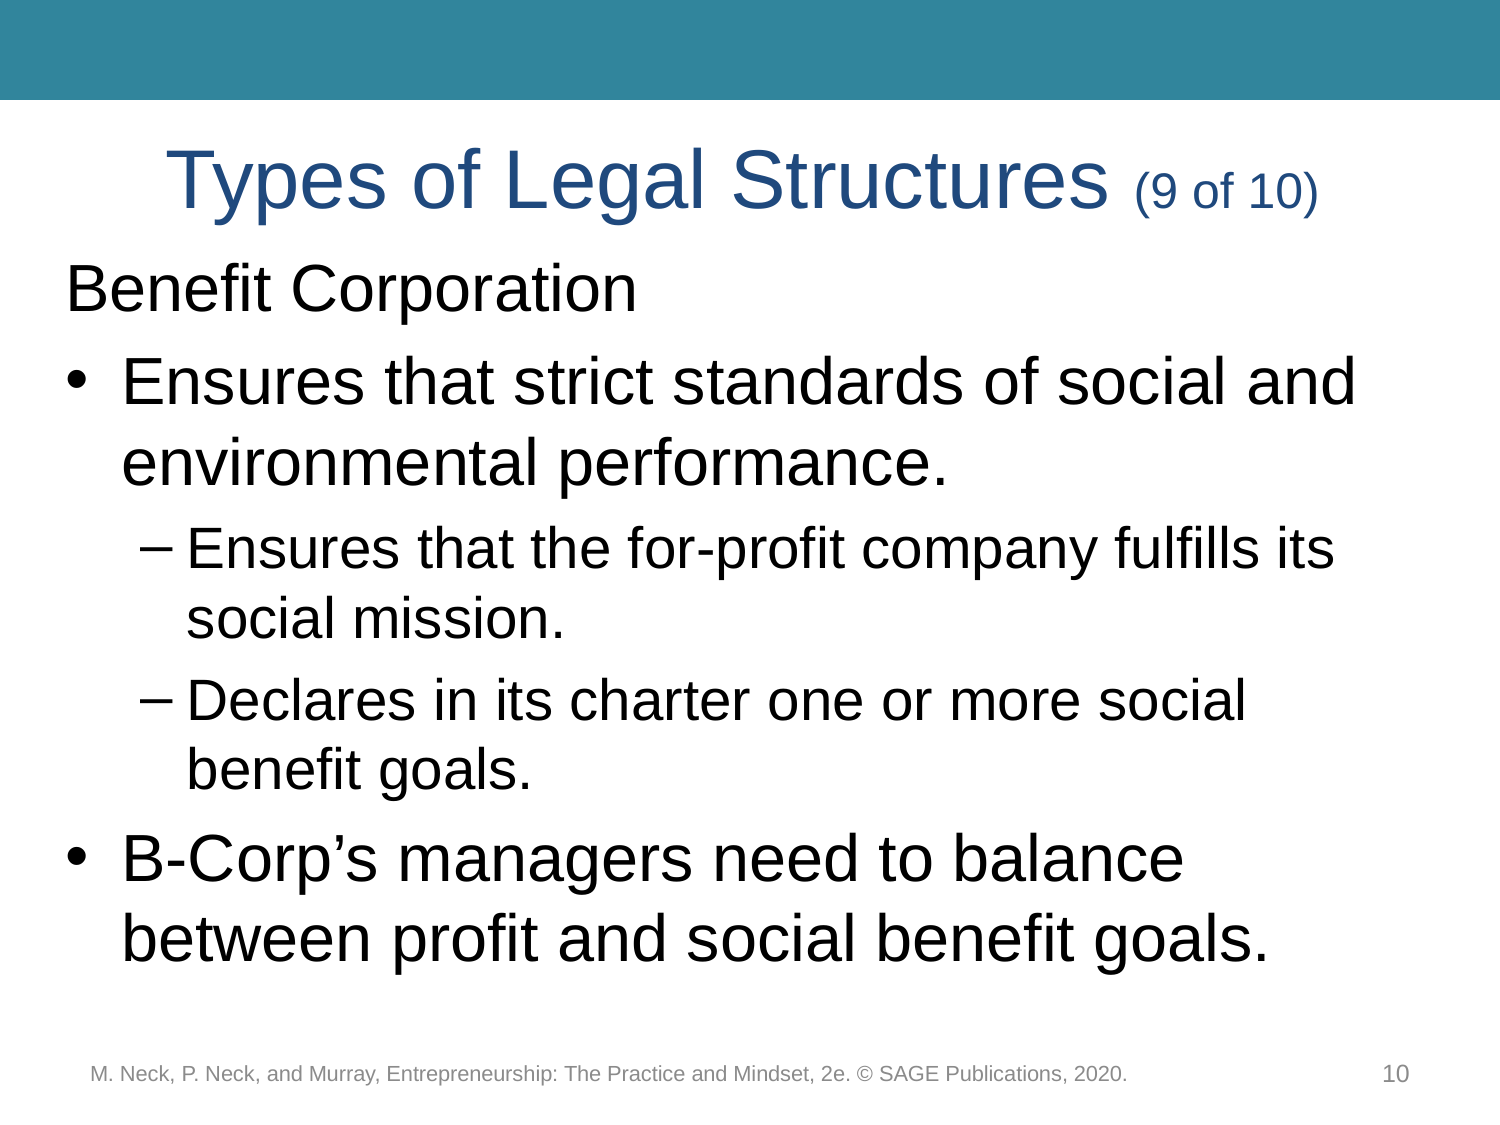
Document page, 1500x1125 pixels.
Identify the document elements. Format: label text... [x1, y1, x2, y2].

list Benefit Corporation Ensures that strict standards of social and environmental performance. Ensures that the for-profit company fulfills its social mission. Declares in its charter one or more social benefit goals. B-Corp’s managers need to balance between profit and social benefit goals. [50, 237, 1450, 1043]
footer M. Neck, P. Neck, and Murray, Entrepreneurship: The Practice and Mindset, 2e. © SAGE Publications, 2020. [75, 1042, 1313, 1103]
title Types of Legal Structures (9 of 10) [75, 112, 1425, 237]
slide_number 10 [1350, 1042, 1425, 1103]
